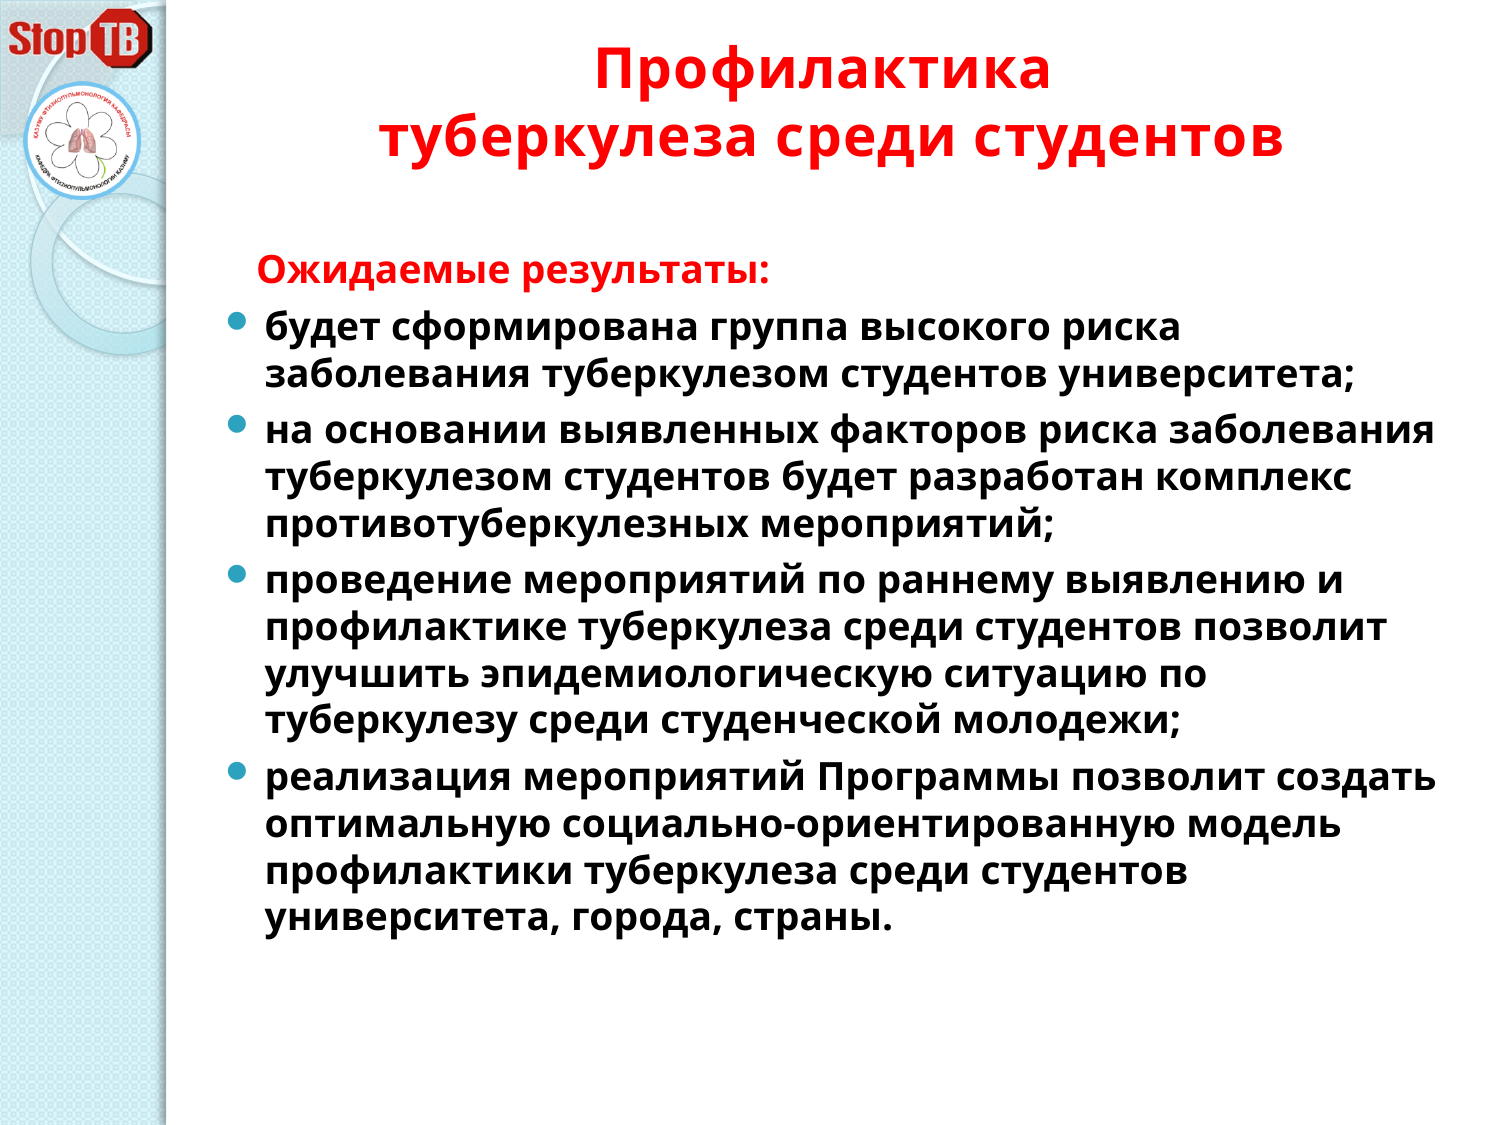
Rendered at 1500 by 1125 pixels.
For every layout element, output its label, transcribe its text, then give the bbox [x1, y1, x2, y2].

title Профилактика туберкулеза среди студентов [164, 23, 1500, 176]
picture [23, 81, 141, 200]
picture [0, 0, 154, 79]
list Ожидаемые результаты: будет сформирована группа высокого риска заболевания туберкулезом студентов университета; на основании выявленных факторов риска заболевания туберкулезом студентов будет разработан комплекс противотуберкулезных мероприятий; проведение мероприятий по раннему выявлению и профилактике туберкулеза среди студентов позволит улучшить эпидемиологическую ситуацию по туберкулезу среди студенческой молодежи; реализация мероприятий Программы позволит создать оптимальную социально-ориентированную модель профилактики туберкулеза среди студентов университета, города, страны. [199, 237, 1466, 1079]
